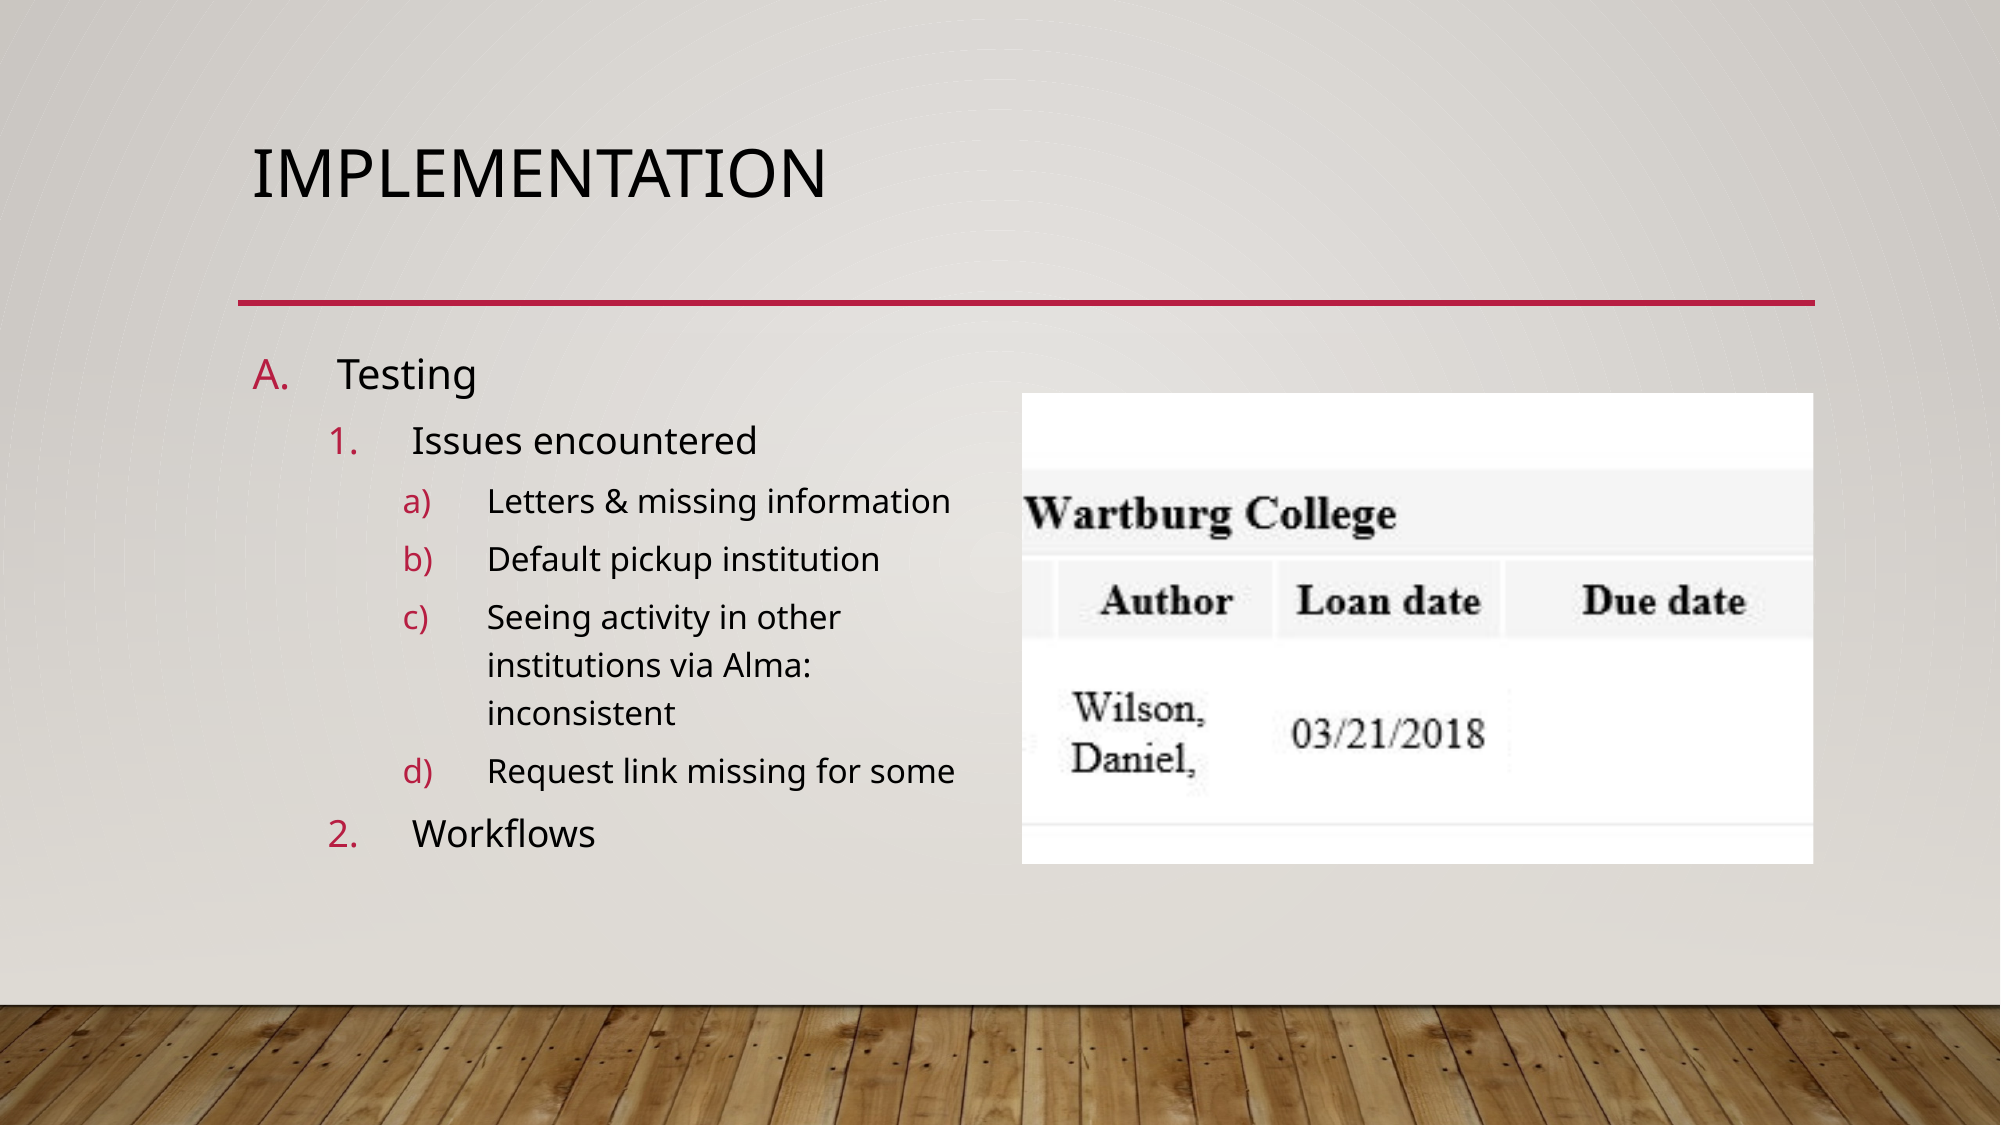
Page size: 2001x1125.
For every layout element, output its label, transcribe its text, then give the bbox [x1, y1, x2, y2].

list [1021, 392, 1814, 864]
picture [0, 1005, 2000, 1125]
list Testing Issues encountered Letters & missing information Default pickup institution Seeing activity in other institutions via Alma: inconsistent Request link missing for some Workflows [237, 329, 1000, 896]
title Implementation [237, 132, 1814, 306]
